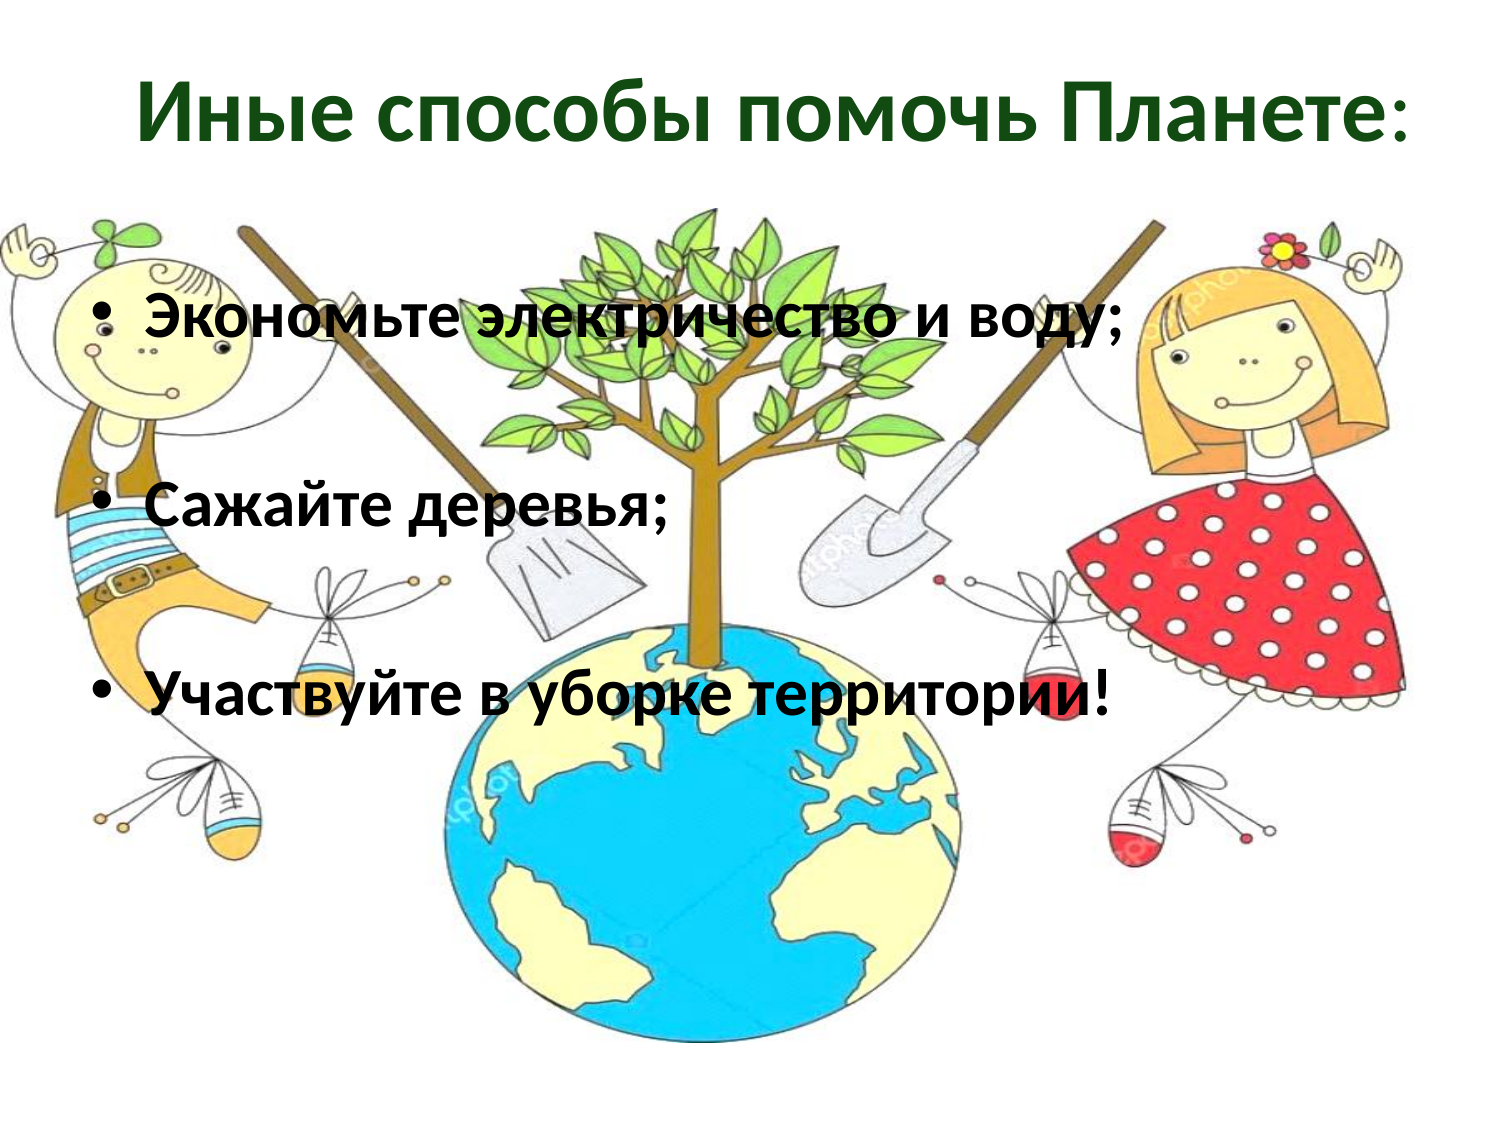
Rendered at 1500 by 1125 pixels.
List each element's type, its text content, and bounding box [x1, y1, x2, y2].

picture [0, 207, 1483, 1043]
title Иные способы помочь Планете: [66, 0, 1483, 207]
